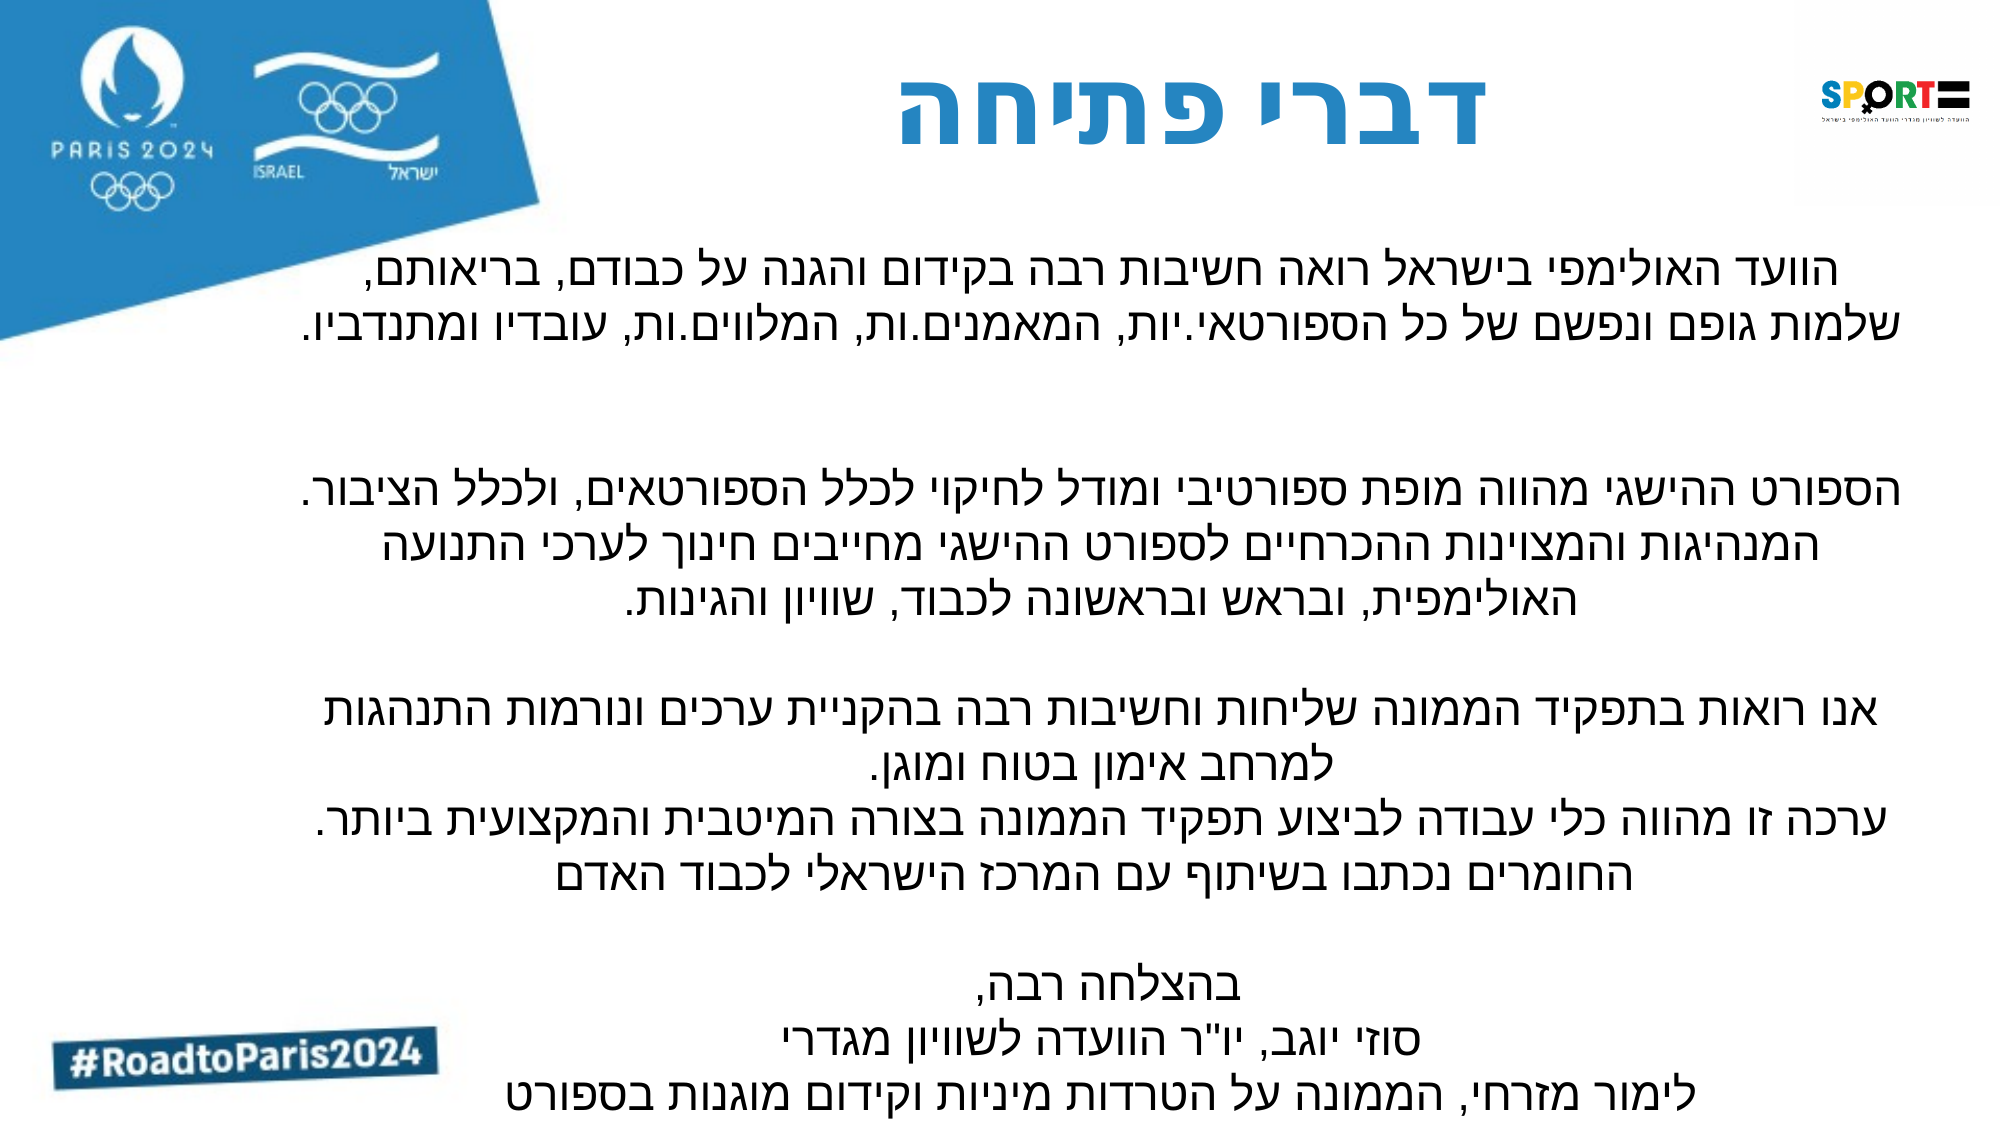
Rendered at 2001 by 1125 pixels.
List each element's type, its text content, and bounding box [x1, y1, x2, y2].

text_box הוועד האולימפי בישראל רואה חשיבות רבה בקידום והגנה על כבודם, בריאותם, שלמות גופם ונפשם של כל הספורטאי.יות, המאמנים.ות, המלווים.ות, עובדיו ומתנדביו. הספורט ההישגי מהווה מופת ספורטיבי ומודל לחיקוי לכלל הספורטאים, ולכלל הציבור. המנהיגות והמצוינות ההכרחיים לספורט ההישגי מחייבים חינוך לערכי התנועה האולימפית, ובראש ובראשונה לכבוד, שוויון והגינות. אנו רואות בתפקיד הממונה שליחות וחשיבות רבה בהקניית ערכים ונורמות התנהגות למרחב אימון בטוח ומוגן. ערכה זו מהווה כלי עבודה לביצוע תפקיד הממונה בצורה המיטבית והמקצועית ביותר. החומרים נכתבו בשיתוף עם המרכז הישראלי לכבוד האדם בהצלחה רבה, סוזי יוגב, יו"ר הוועדה לשוויון מגדרי לימור מזרחי, הממונה על הטרדות מיניות וקידום מוגנות בספורט [282, 232, 1921, 1125]
picture [0, 0, 2001, 1125]
text_box דברי פתיחה [626, 24, 1757, 310]
